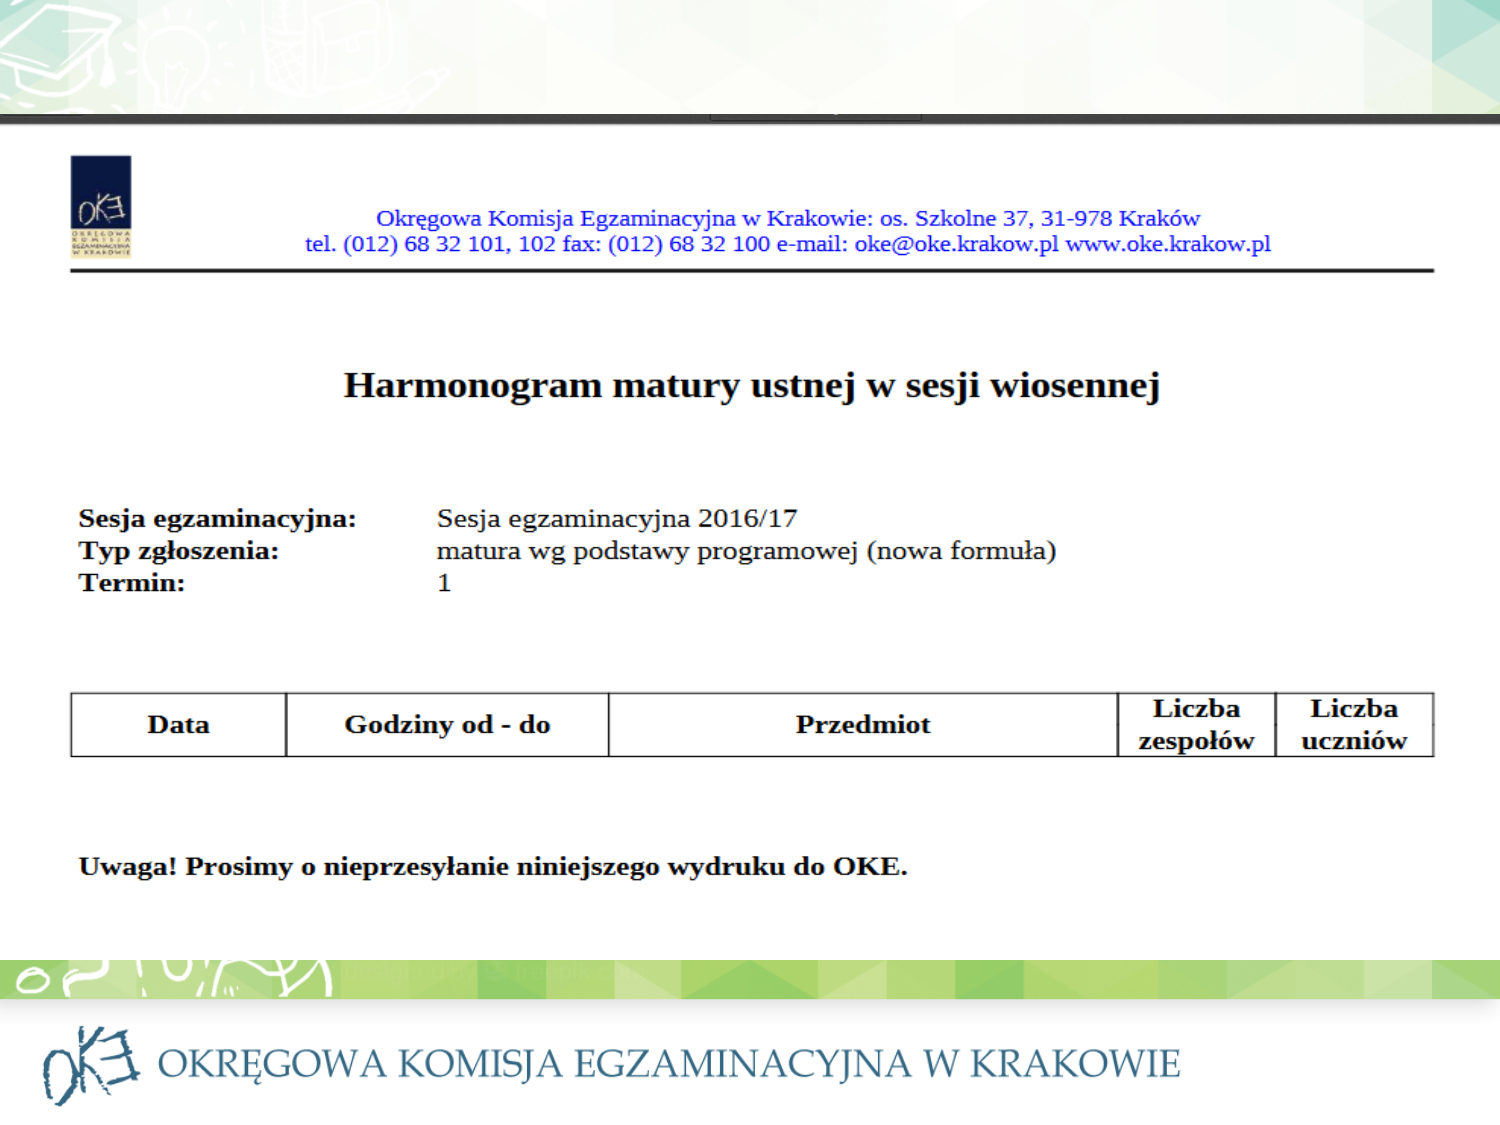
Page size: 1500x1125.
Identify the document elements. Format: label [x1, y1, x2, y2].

picture [0, 114, 1500, 960]
